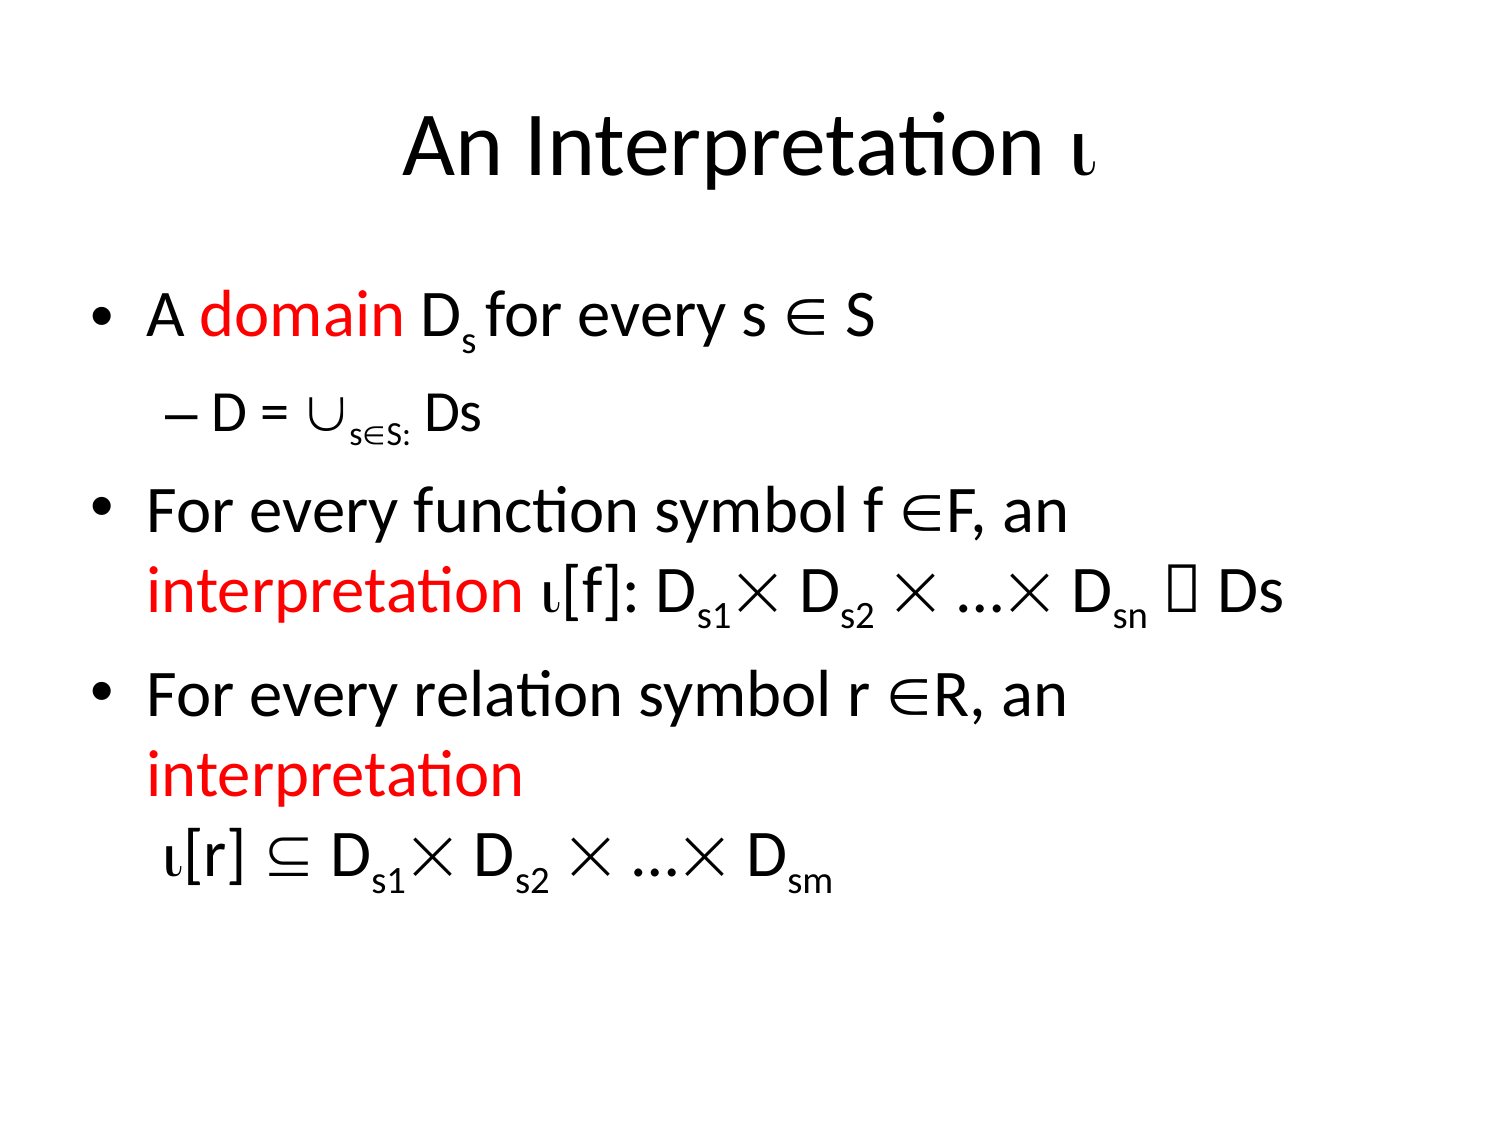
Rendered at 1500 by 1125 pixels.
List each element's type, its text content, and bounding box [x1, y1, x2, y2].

list A domain Ds for every s  S D = sS: Ds For every function symbol f F, an interpretation [f]: Ds1 Ds2  … Dsn  Ds For every relation symbol r R, an interpretation [r]  Ds1 Ds2  … Dsm [75, 262, 1425, 1005]
title An Interpretation  [75, 45, 1425, 233]
